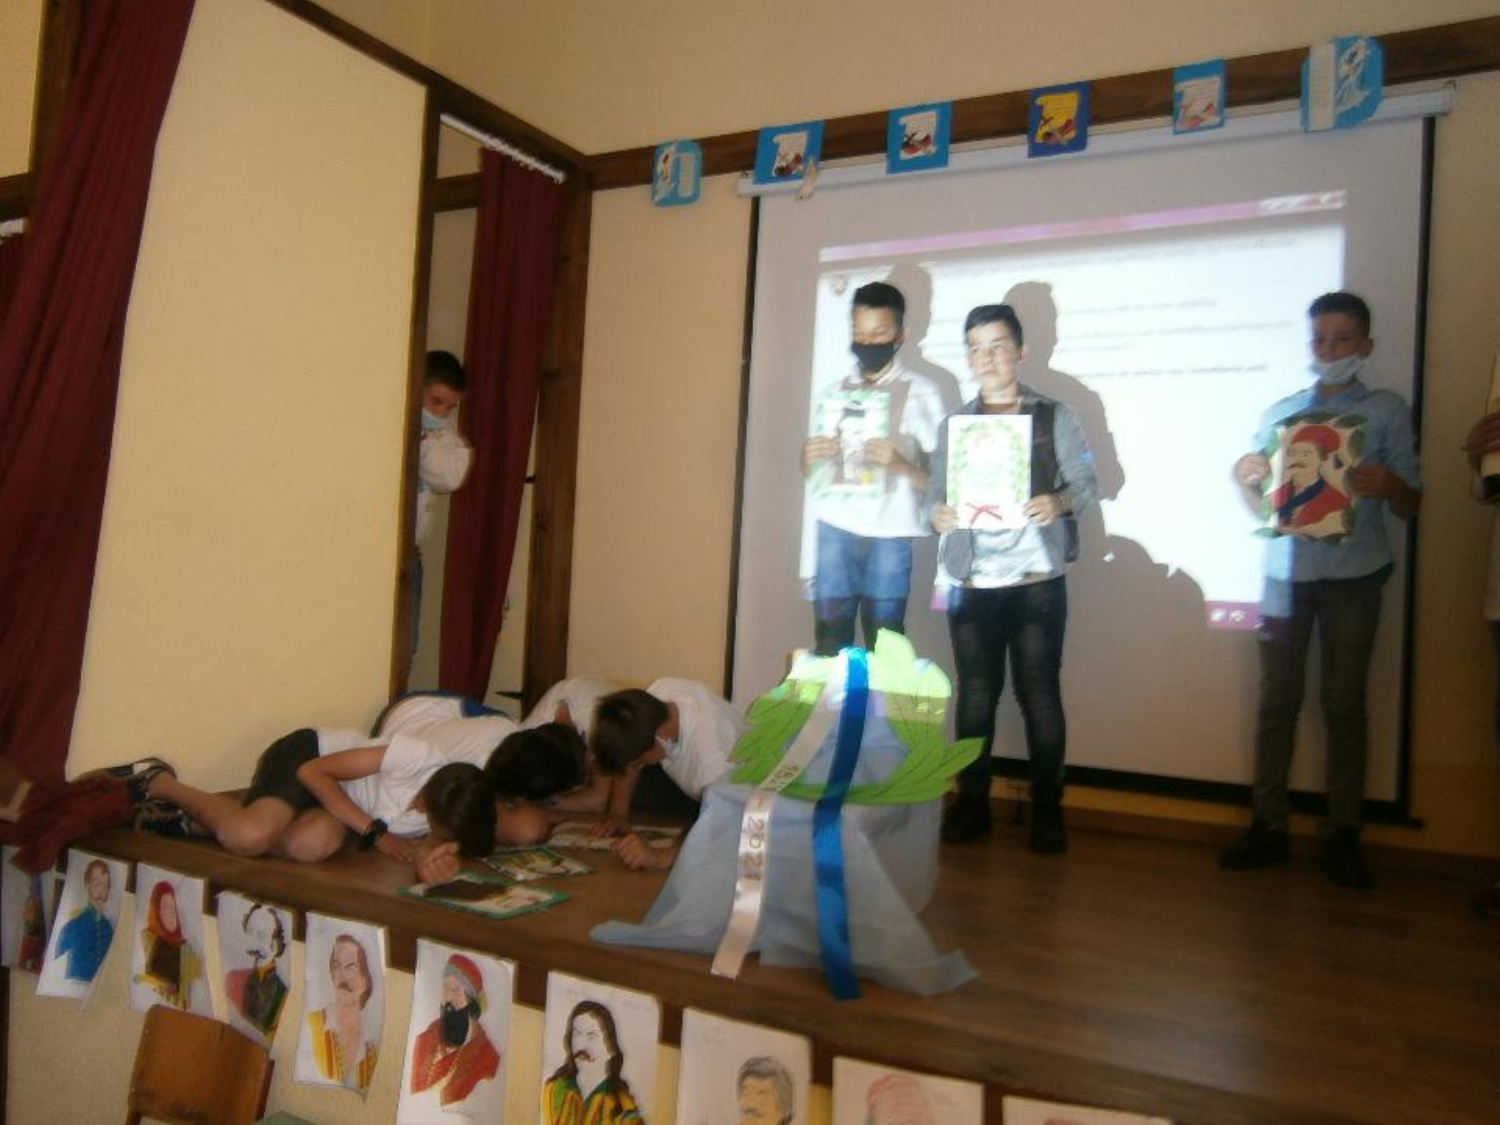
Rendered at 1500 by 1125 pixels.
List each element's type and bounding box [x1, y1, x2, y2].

list [0, 0, 1500, 1125]
